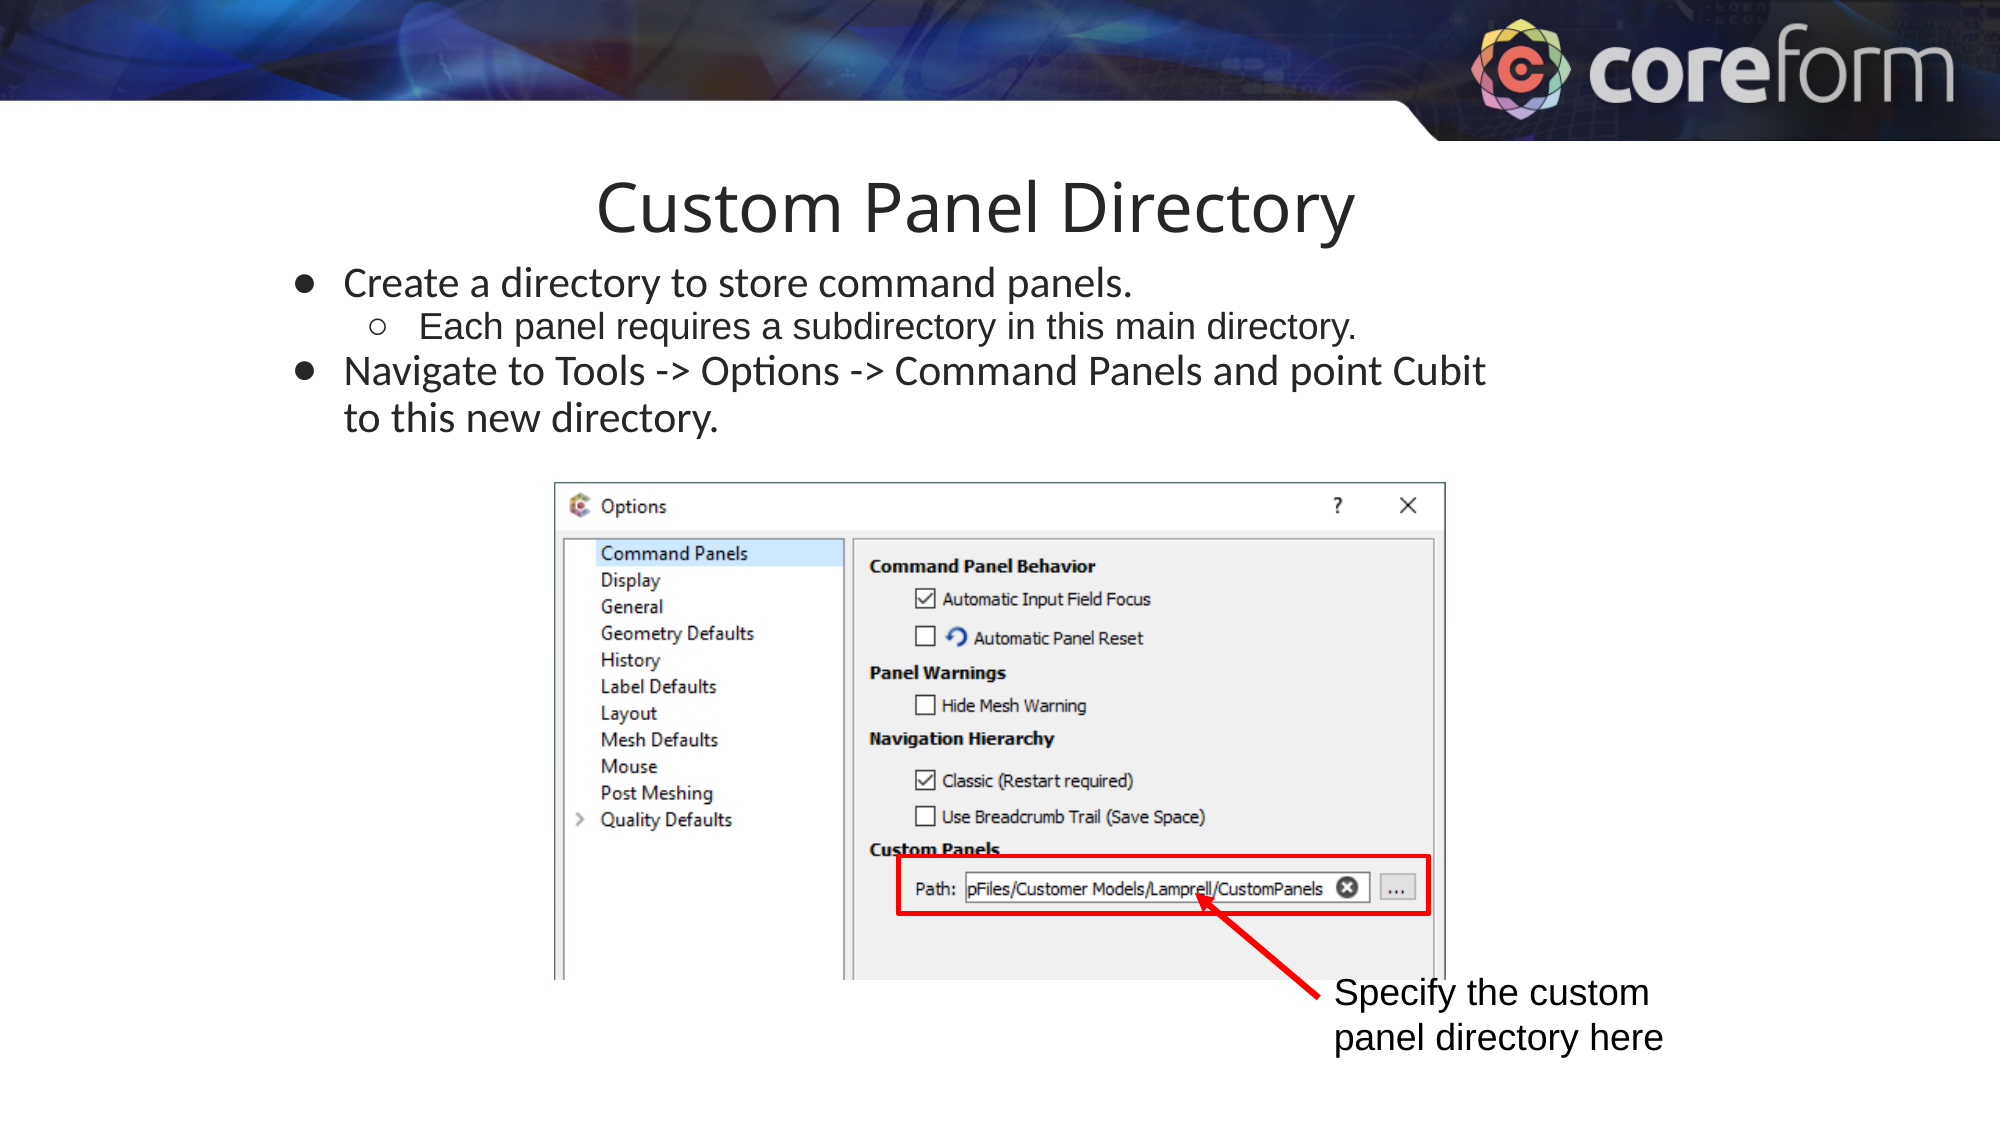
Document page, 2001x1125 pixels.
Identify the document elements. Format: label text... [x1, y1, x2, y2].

picture [0, 0, 2000, 141]
title Custom Panel Directory [47, 164, 1905, 255]
text_box Specify the custom panel directory here [1318, 953, 1697, 1043]
picture [554, 482, 1446, 980]
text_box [1194, 892, 1319, 998]
list Create a directory to store command panels. Each panel requires a subdirectory in this main directory. Navigate to Tools -> Options -> Command Panels and point Cubit to this new directory. [253, 245, 1529, 920]
